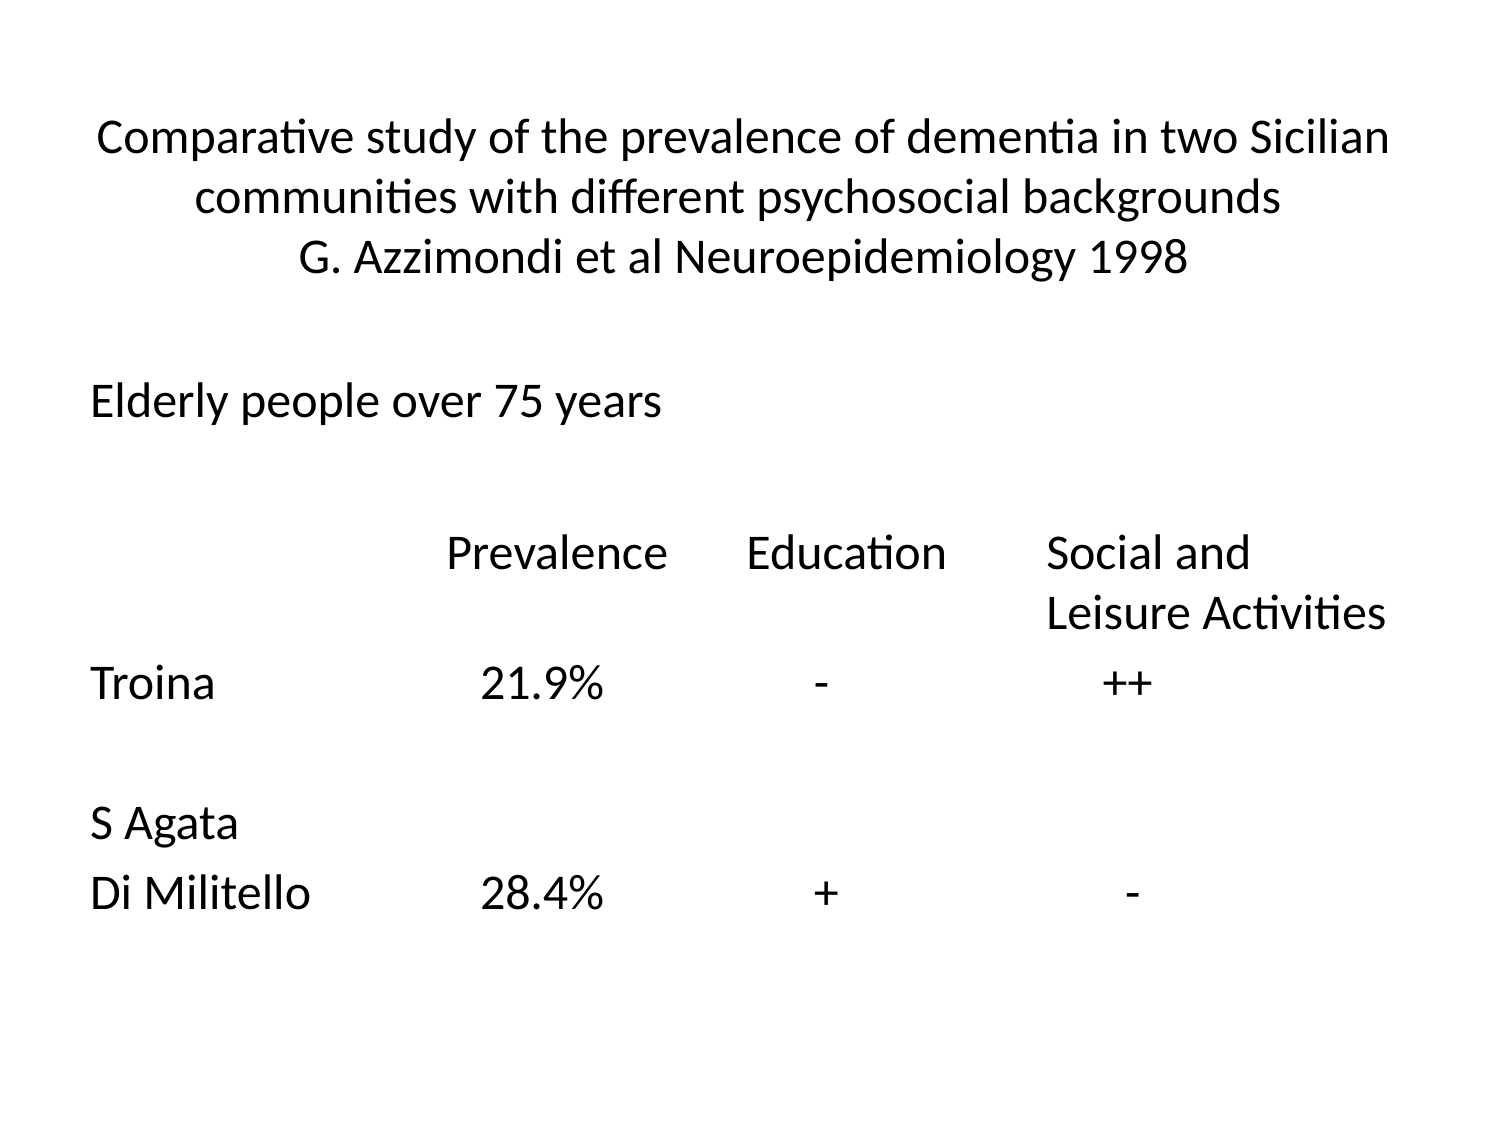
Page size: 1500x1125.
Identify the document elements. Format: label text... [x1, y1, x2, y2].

list Elderly people over 75 years Prevalence Education Social and Leisure Activities Troina 21.9% - ++ S Agata Di Militello 28.4% + - [74, 289, 1426, 1006]
title Comparative study of the prevalence of dementia in two Sicilian communities with different psychosocial backgrounds G. Azzimondi et al Neuroepidemiology 1998 [37, 99, 1451, 288]
